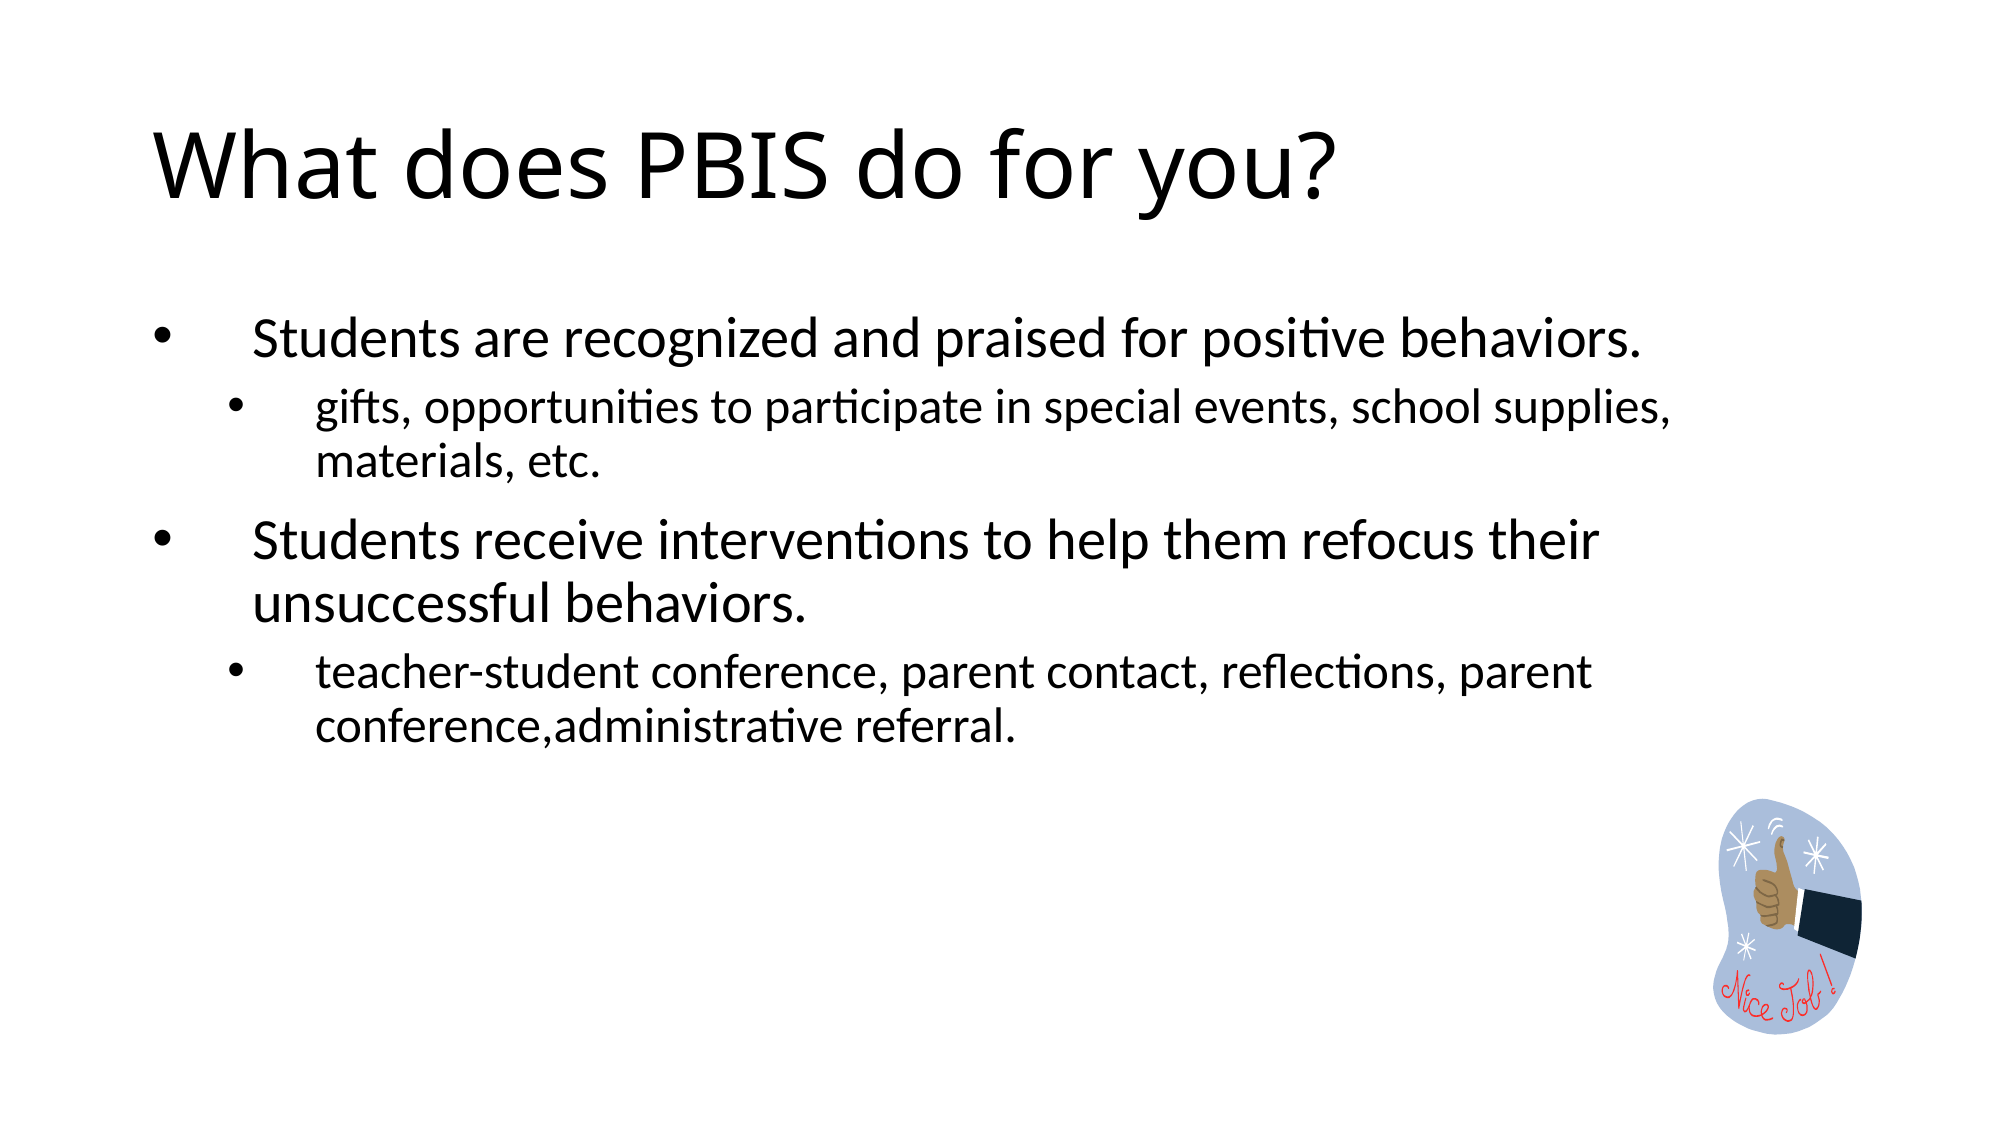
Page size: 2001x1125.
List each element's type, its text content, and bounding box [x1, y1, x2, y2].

picture [1712, 797, 1863, 1036]
list Students are recognized and praised for positive behaviors. gifts, opportunities to participate in special events, school supplies, materials, etc. Students receive interventions to help them refocus their unsuccessful behaviors. teacher-student conference, parent contact, reflections, parent conference,administrative referral. [137, 299, 1863, 1014]
title What does PBIS do for you? [137, 59, 1863, 278]
